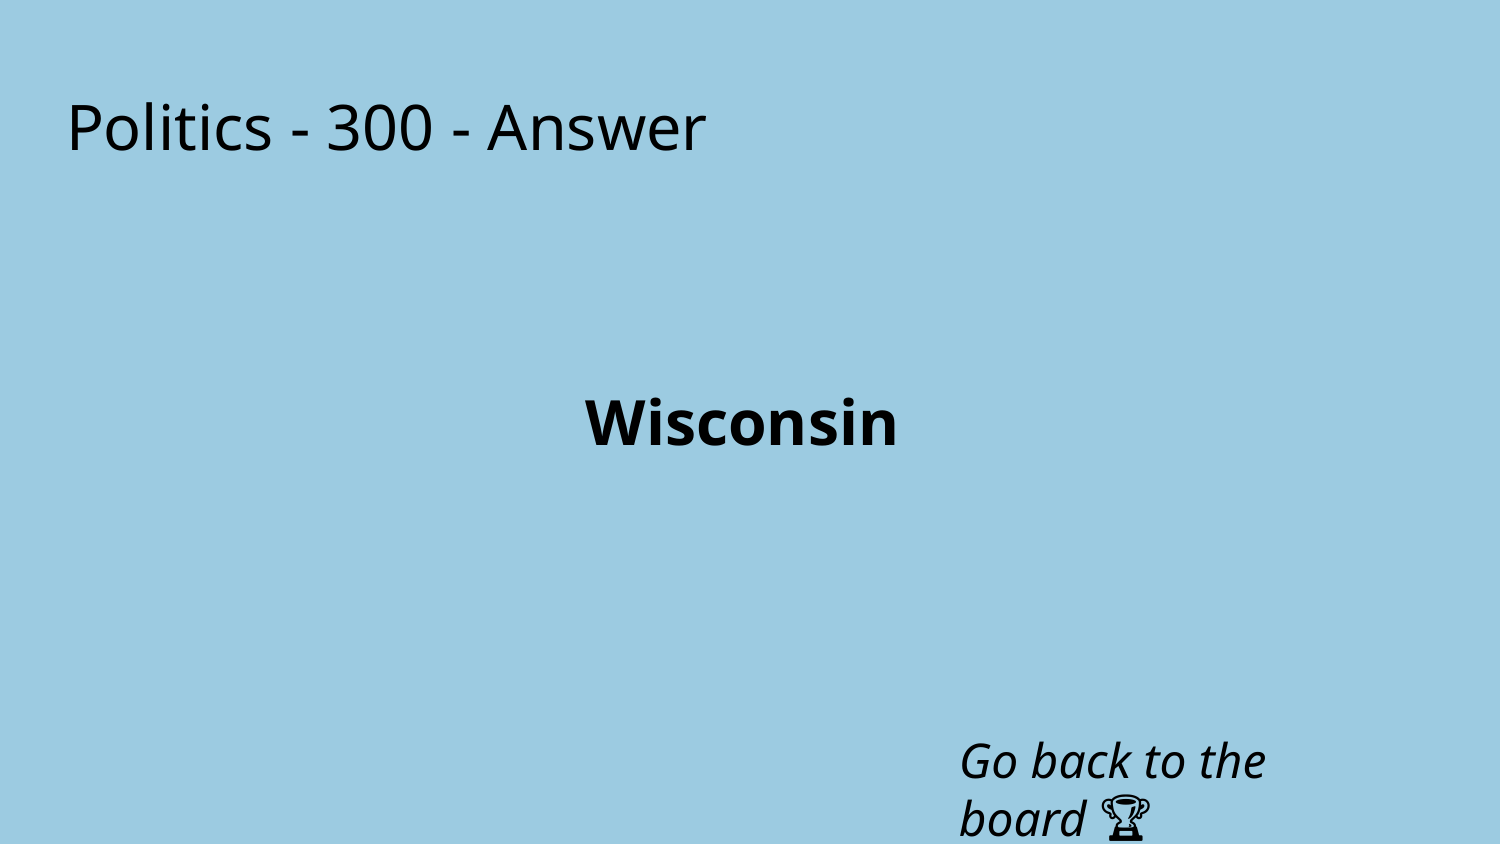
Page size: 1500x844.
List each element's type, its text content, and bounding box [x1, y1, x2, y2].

title Politics - 300 - Answer [51, 72, 1449, 167]
list Wisconsin [181, 189, 1304, 648]
text_box Go back to the board 🏆 [943, 716, 1449, 844]
